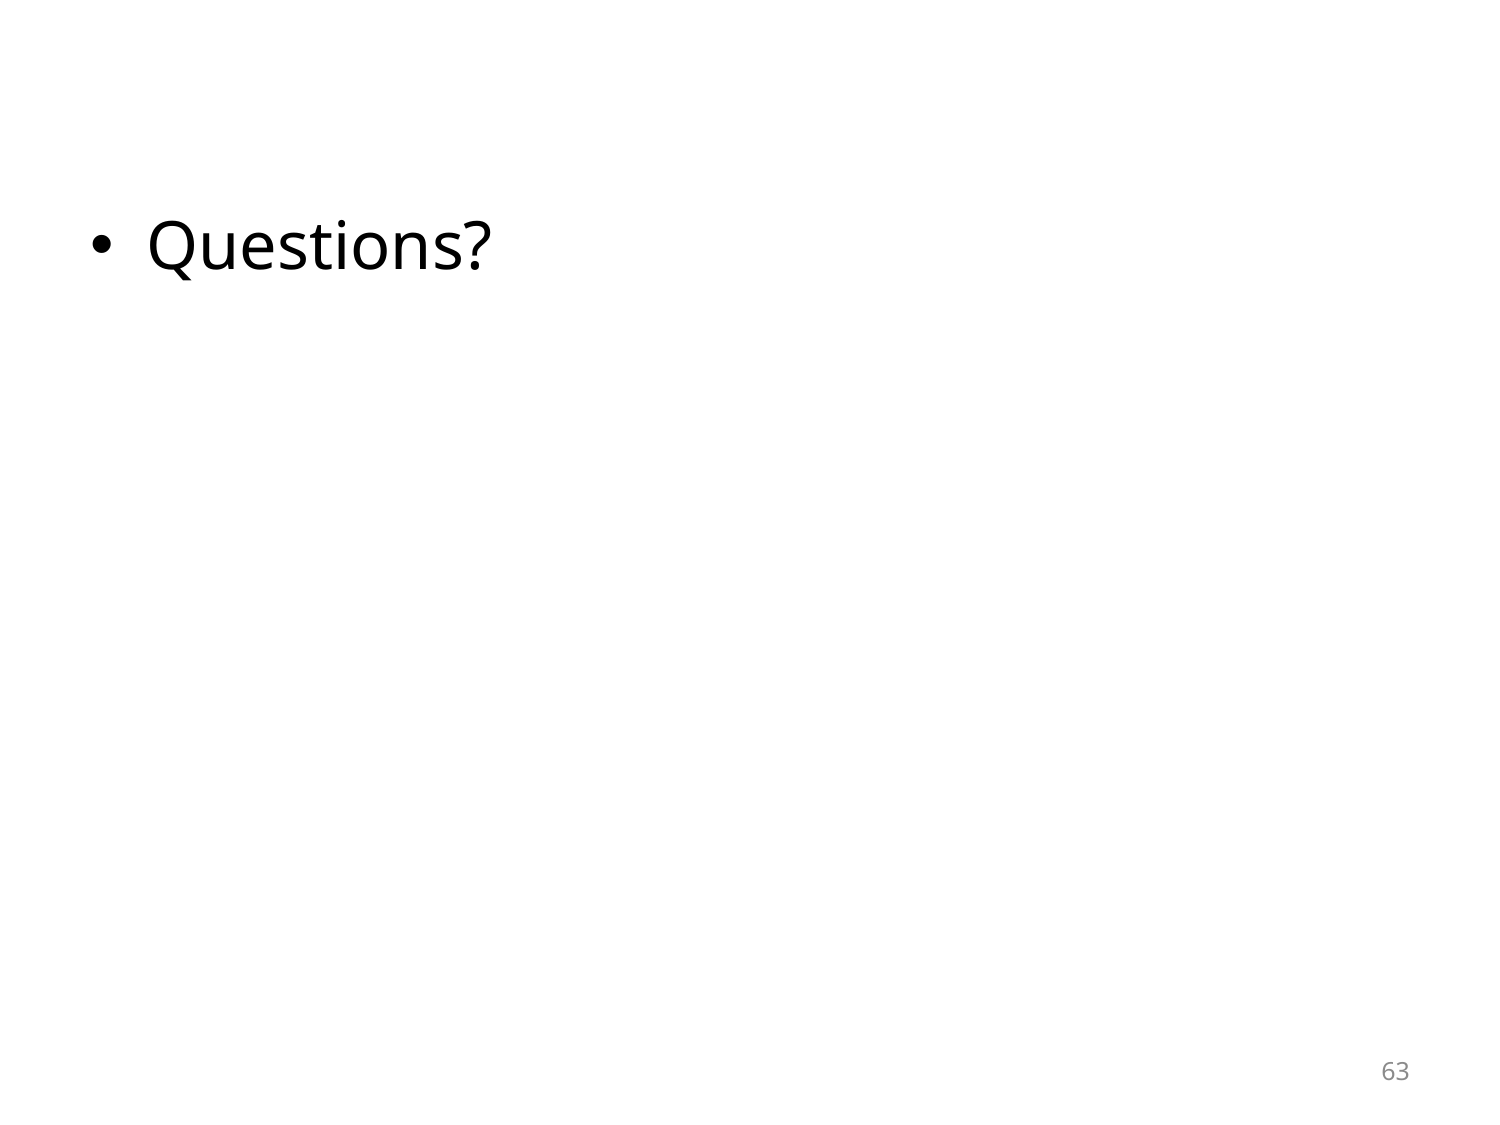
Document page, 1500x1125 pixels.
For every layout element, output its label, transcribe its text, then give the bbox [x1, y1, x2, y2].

list Questions? [75, 195, 1425, 1011]
slide_number 63 [1074, 1042, 1425, 1103]
